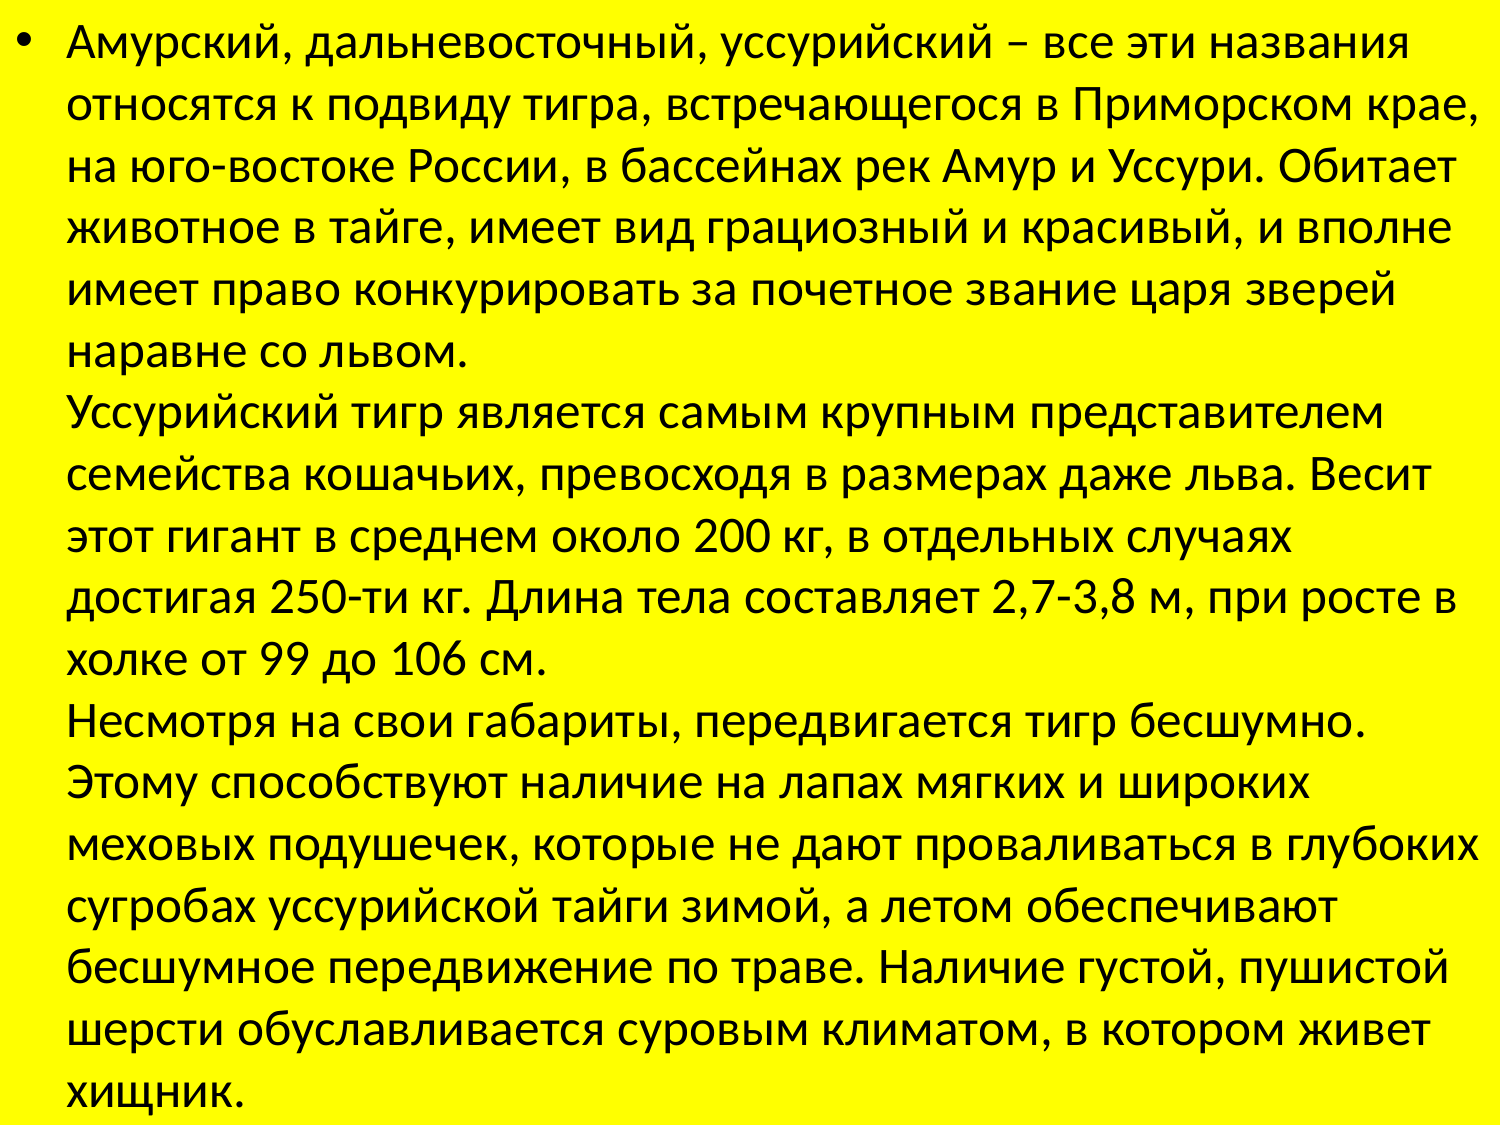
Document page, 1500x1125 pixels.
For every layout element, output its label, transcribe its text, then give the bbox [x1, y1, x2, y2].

list Амурский, дальневосточный, уссурийский – все эти названия относятся к подвиду тигра, встречающегося в Приморском крае, на юго-востоке России, в бассейнах рек Амур и Уссури. Обитает животное в тайге, имеет вид грациозный и красивый, и вполне имеет право конкурировать за почетное звание царя зверей наравне со львом. Уссурийский тигр является самым крупным представителем семейства кошачьих, превосходя в размерах даже льва. Весит этот гигант в среднем около 200 кг, в отдельных случаях достигая 250-ти кг. Длина тела составляет 2,7-3,8 м, при росте в холке от 99 до 106 см. Несмотря на свои габариты, передвигается тигр бесшумно. Этому способствуют наличие на лапах мягких и широких меховых подушечек, которые не дают проваливаться в глубоких сугробах уссурийской тайги зимой, а летом обеспечивают бесшумное передвижение по траве. Наличие густой, пушистой шерсти обуславливается суровым климатом, в котором живет хищник. [0, 0, 1500, 1125]
